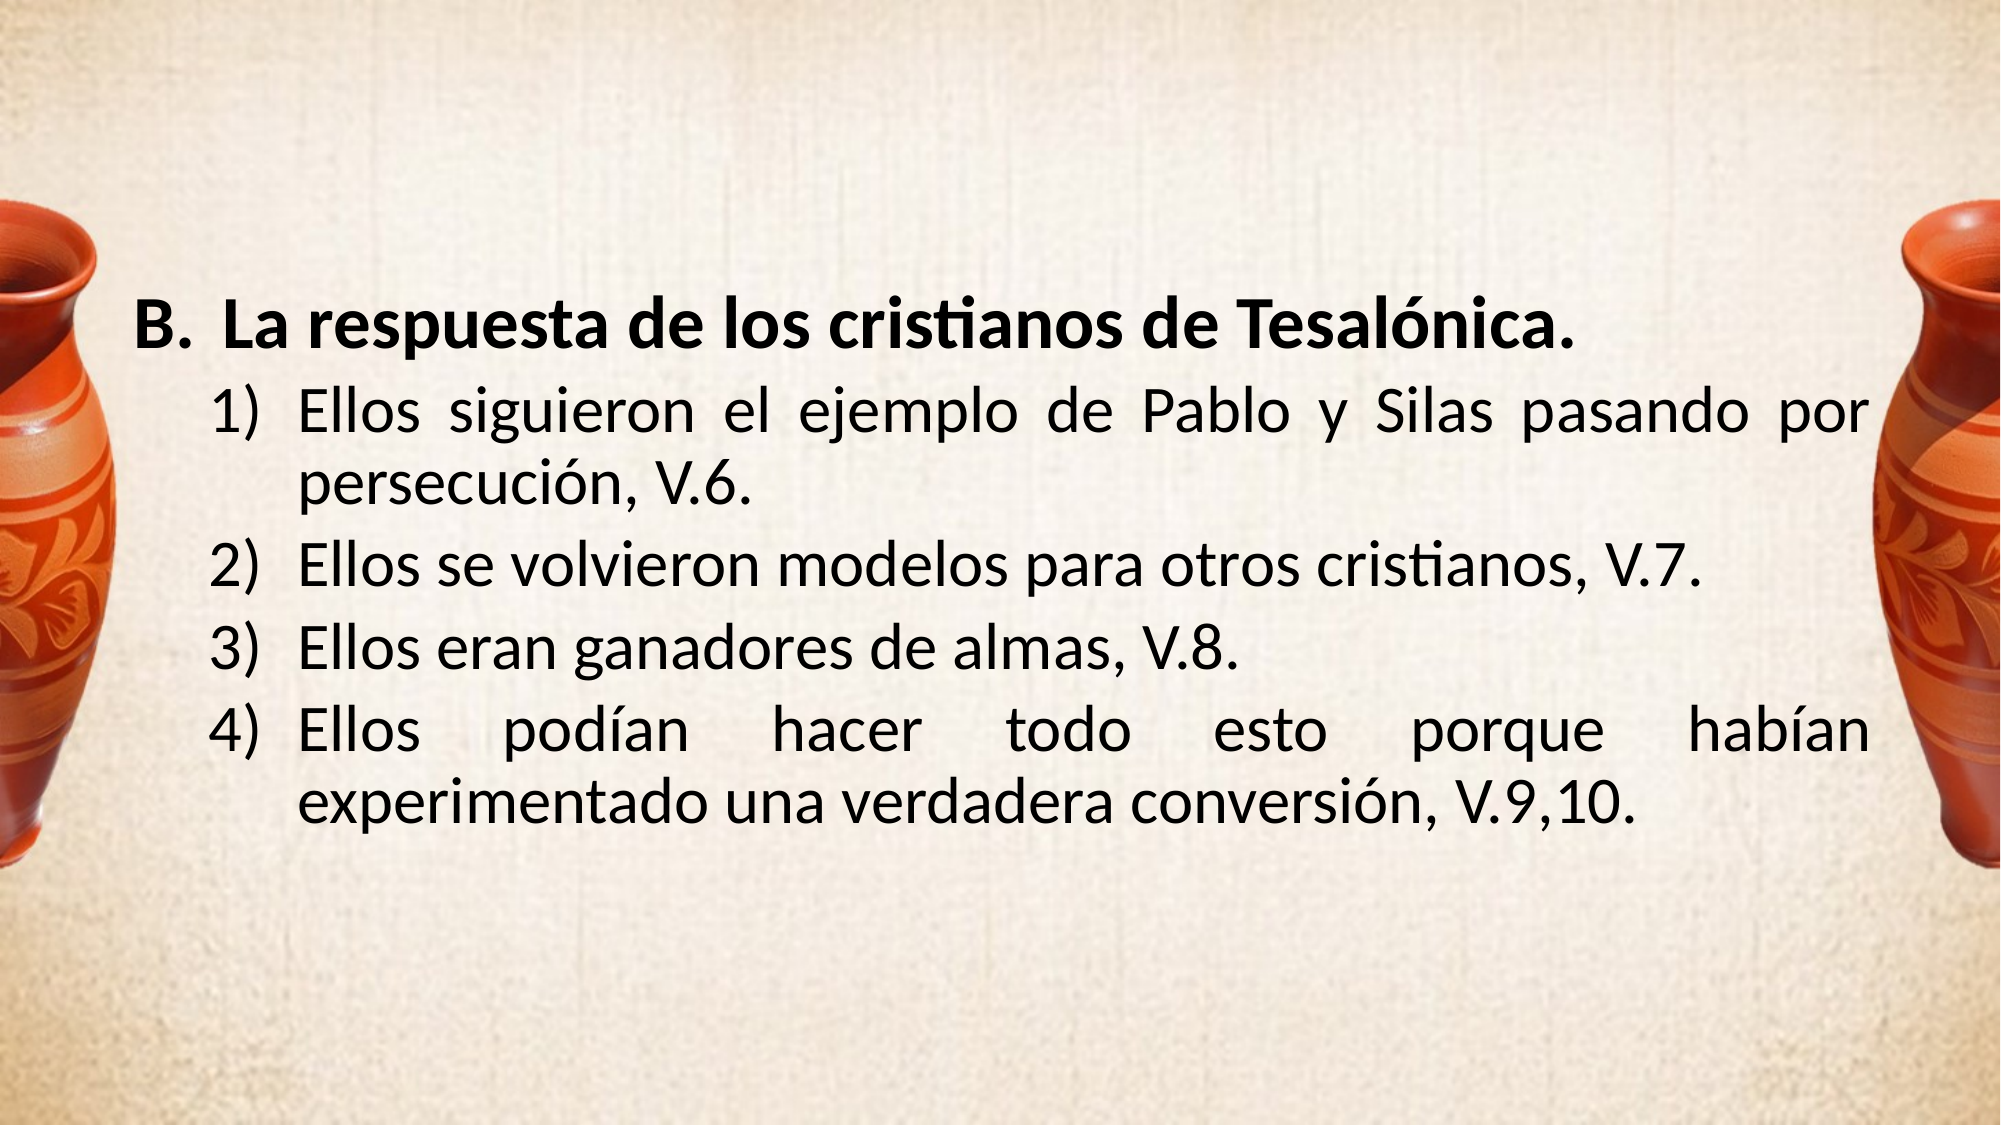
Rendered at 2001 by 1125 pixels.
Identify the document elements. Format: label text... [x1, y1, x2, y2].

picture [0, 0, 2001, 1125]
list La respuesta de los cristianos de Tesalónica. Ellos siguieron el ejemplo de Pablo y Silas pasando por persecución, V.6. Ellos se volvieron modelos para otros cristianos, V.7. Ellos eran ganadores de almas, V.8. Ellos podían hacer todo esto porque habían experimentado una verdadera conversión, V.9,10. [119, 88, 1889, 1034]
